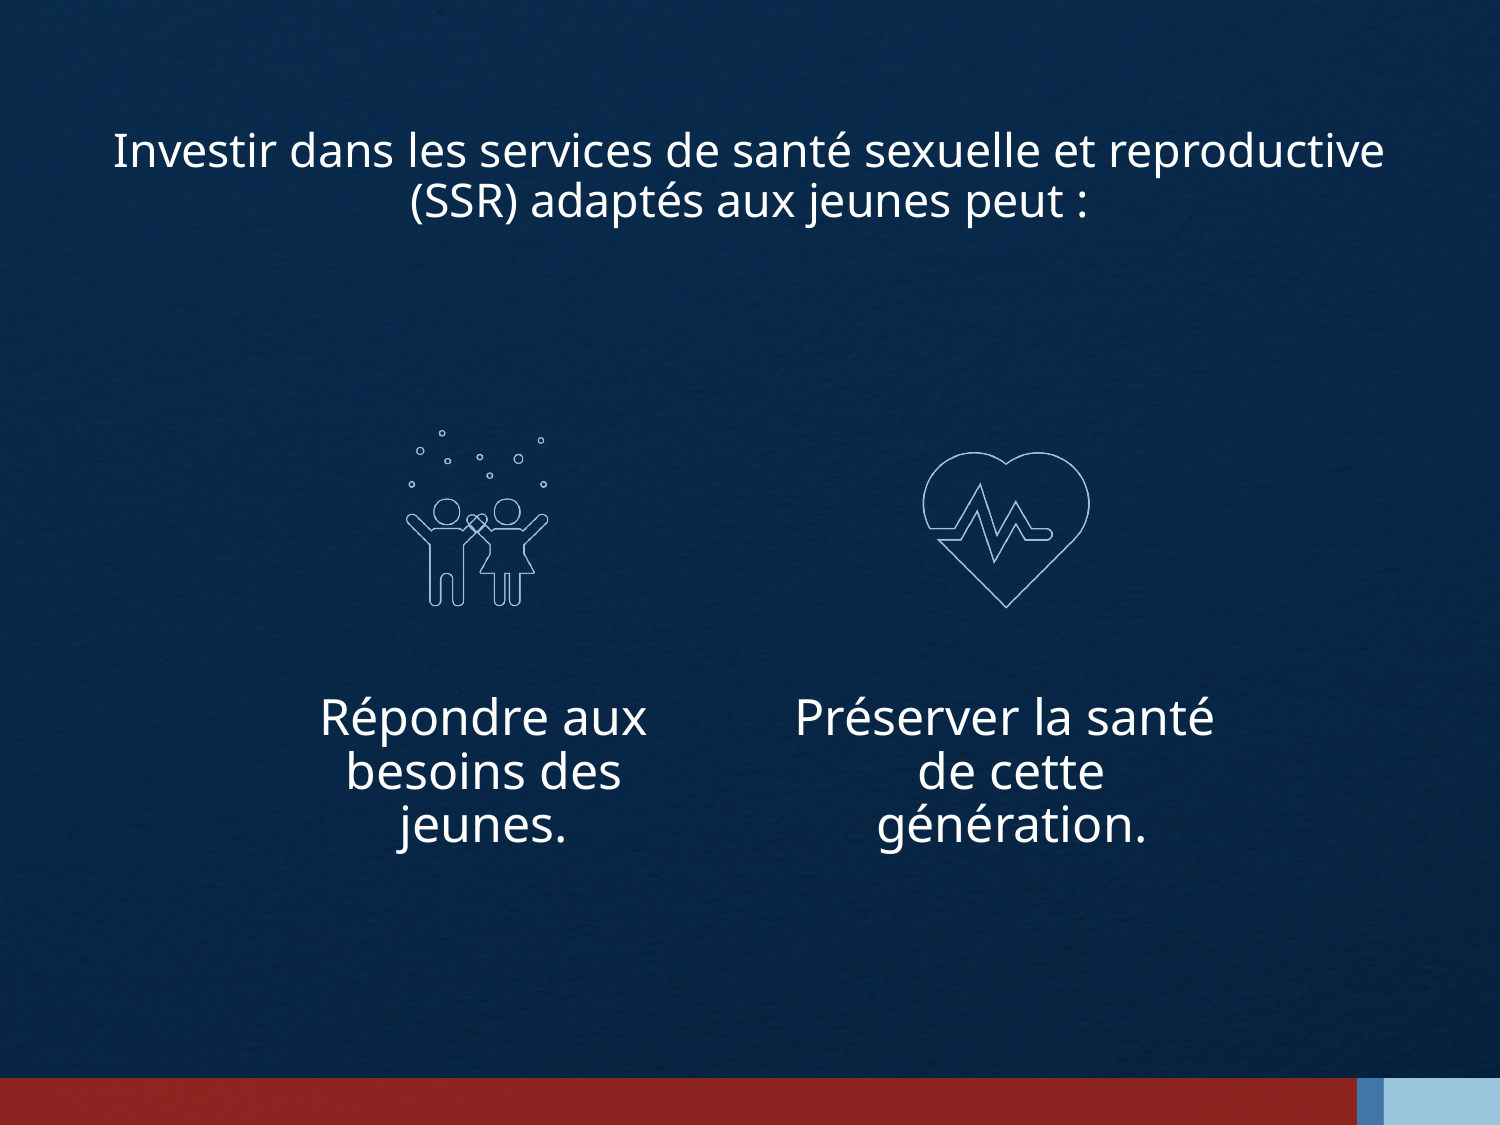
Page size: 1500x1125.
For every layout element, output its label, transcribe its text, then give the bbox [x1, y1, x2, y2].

text_box Préserver la santé de cette génération. [762, 684, 1262, 861]
picture [0, 0, 1500, 1078]
title Investir dans les services de santé sexuelle et reproductive (SSR) adaptés aux jeunes peut : [73, 120, 1427, 235]
text_box Répondre aux besoins des jeunes. [279, 684, 689, 861]
